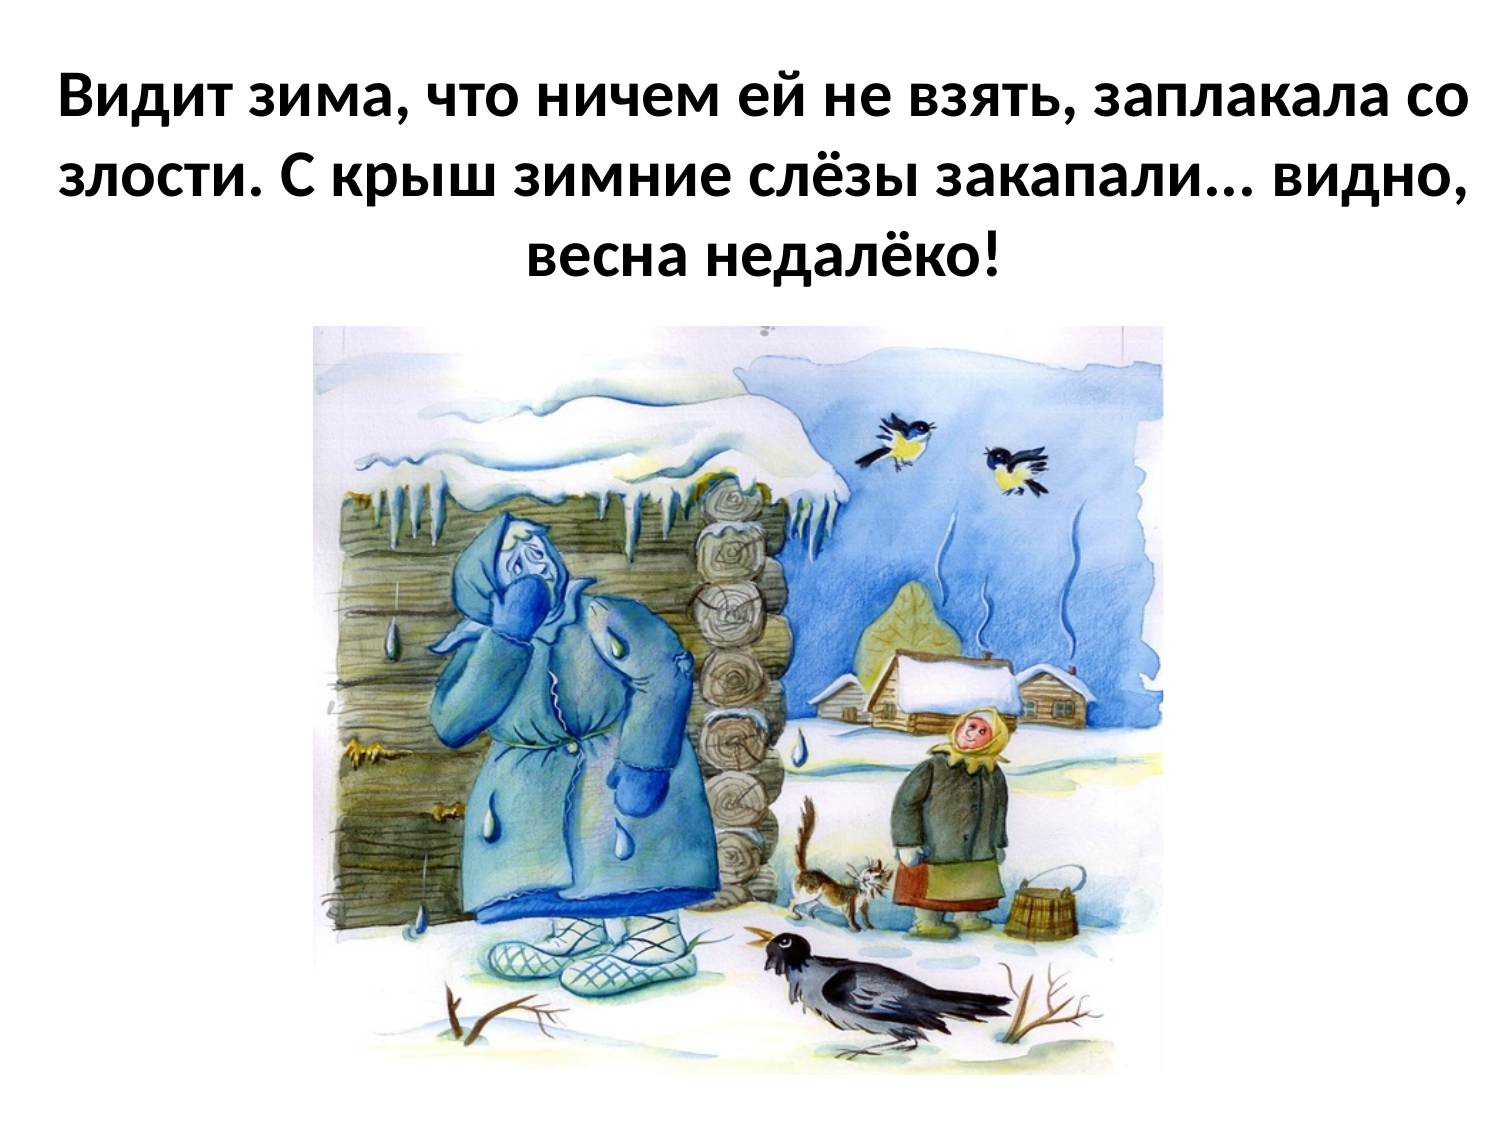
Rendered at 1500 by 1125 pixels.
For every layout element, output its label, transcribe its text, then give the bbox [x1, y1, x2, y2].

picture [312, 325, 1164, 1075]
text_box Видит зима, что ничем ей не взять, заплакала со злости. С крыш зимние слёзы закапали... видно, весна недалёко! [29, 42, 1500, 298]
